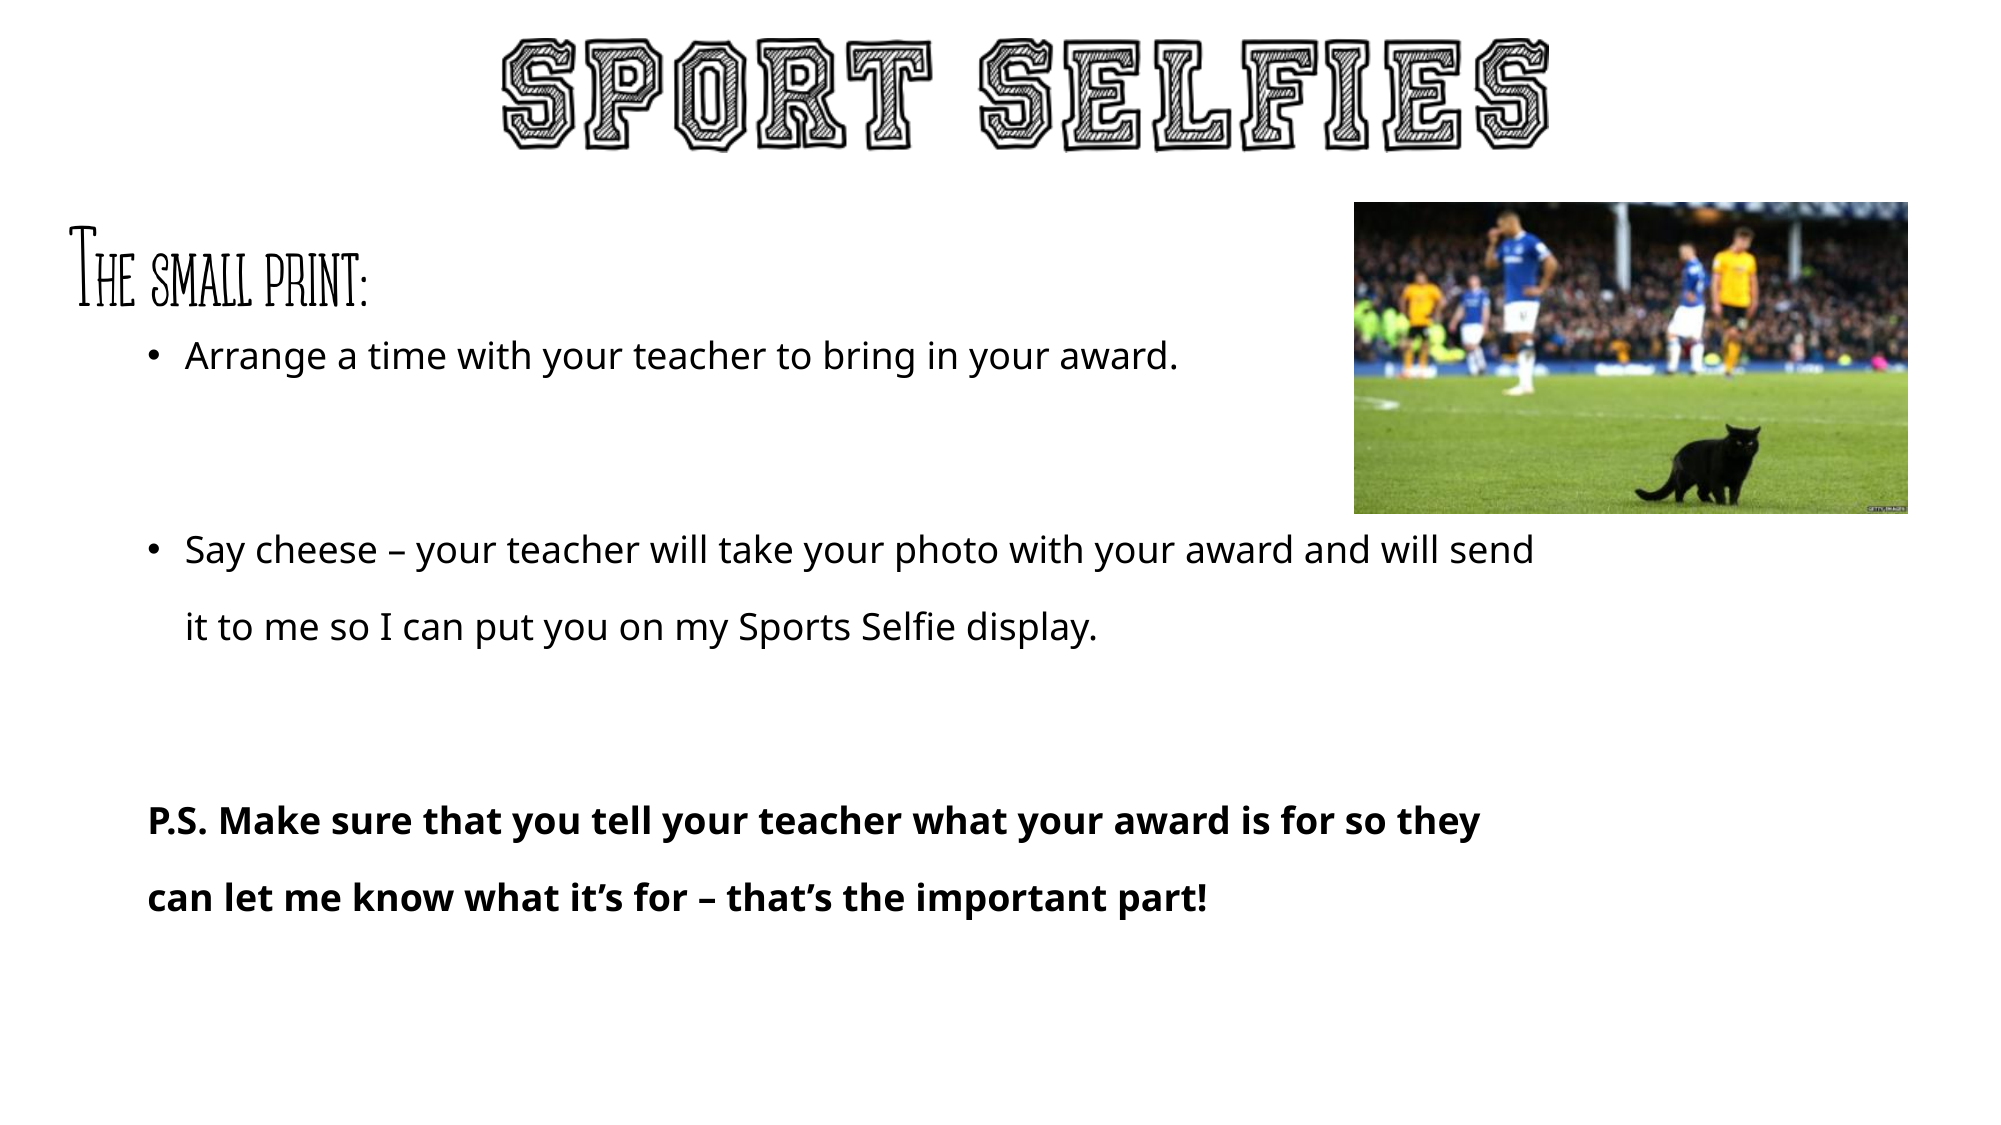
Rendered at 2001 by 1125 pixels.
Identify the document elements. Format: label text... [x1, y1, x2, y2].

picture [1354, 202, 1908, 514]
list Arrange a time with your teacher to bring in your award. Say cheese – your teacher will take your photo with your award and will send it to me so I can put you on my Sports Selfie display. P.S. Make sure that you tell your teacher what your award is for so they can let me know what it’s for – that’s the important part! [132, 226, 1565, 1084]
picture [501, 38, 1549, 153]
picture [69, 225, 366, 307]
